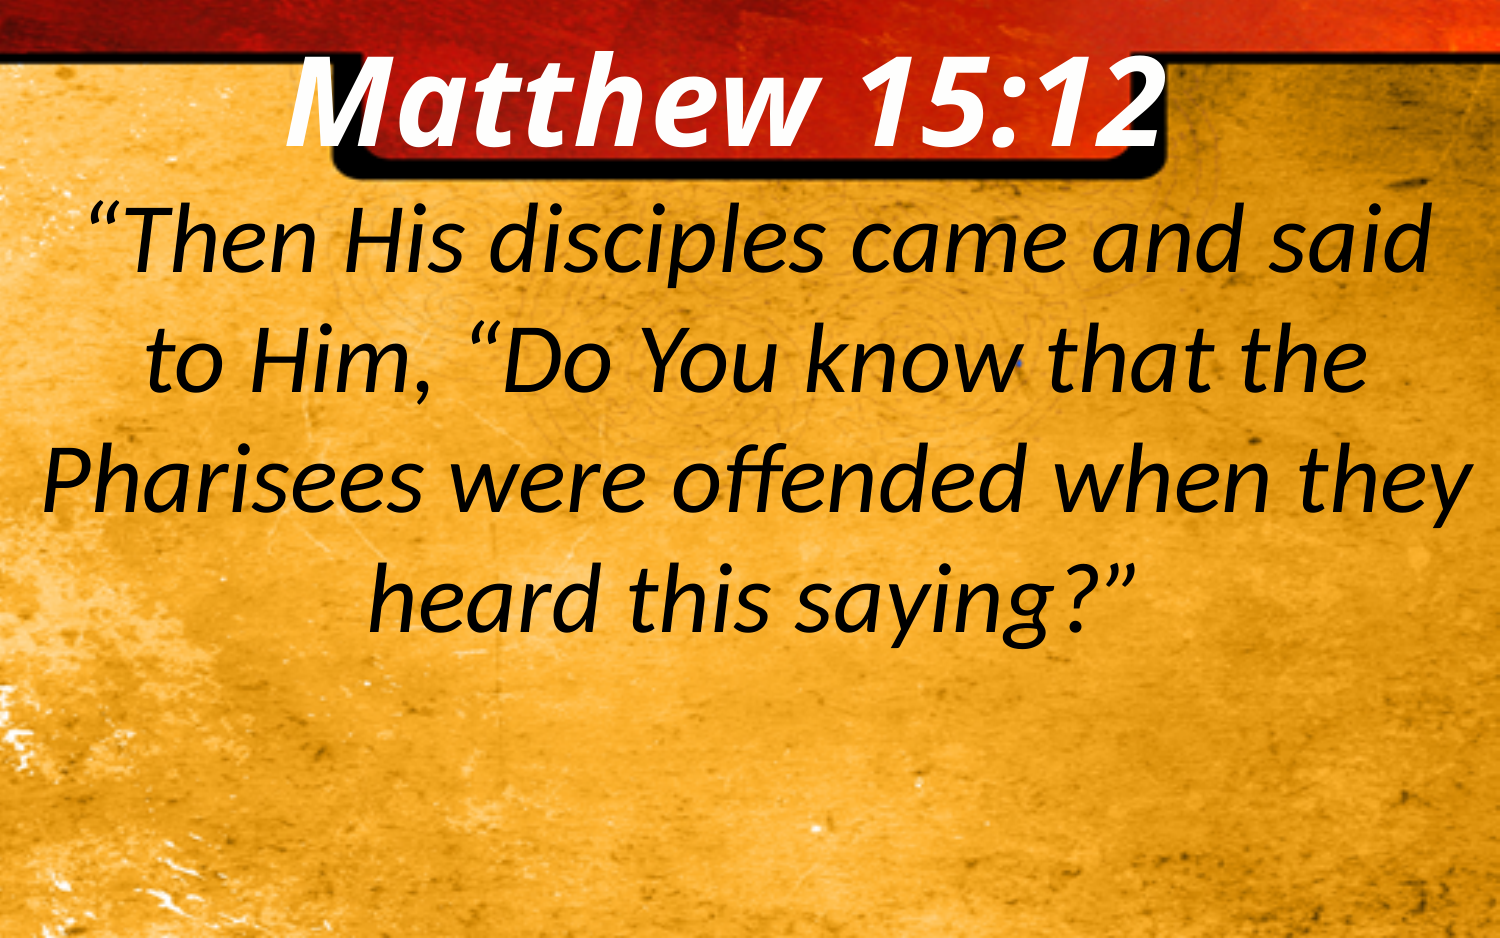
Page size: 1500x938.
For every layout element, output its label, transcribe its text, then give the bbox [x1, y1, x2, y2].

picture [0, 0, 1500, 938]
list “Then His disciples came and said to Him, “Do You know that the Pharisees were offended when they heard this saying?” [13, 165, 1500, 919]
text_box Matthew 15:12 [137, 13, 1315, 179]
